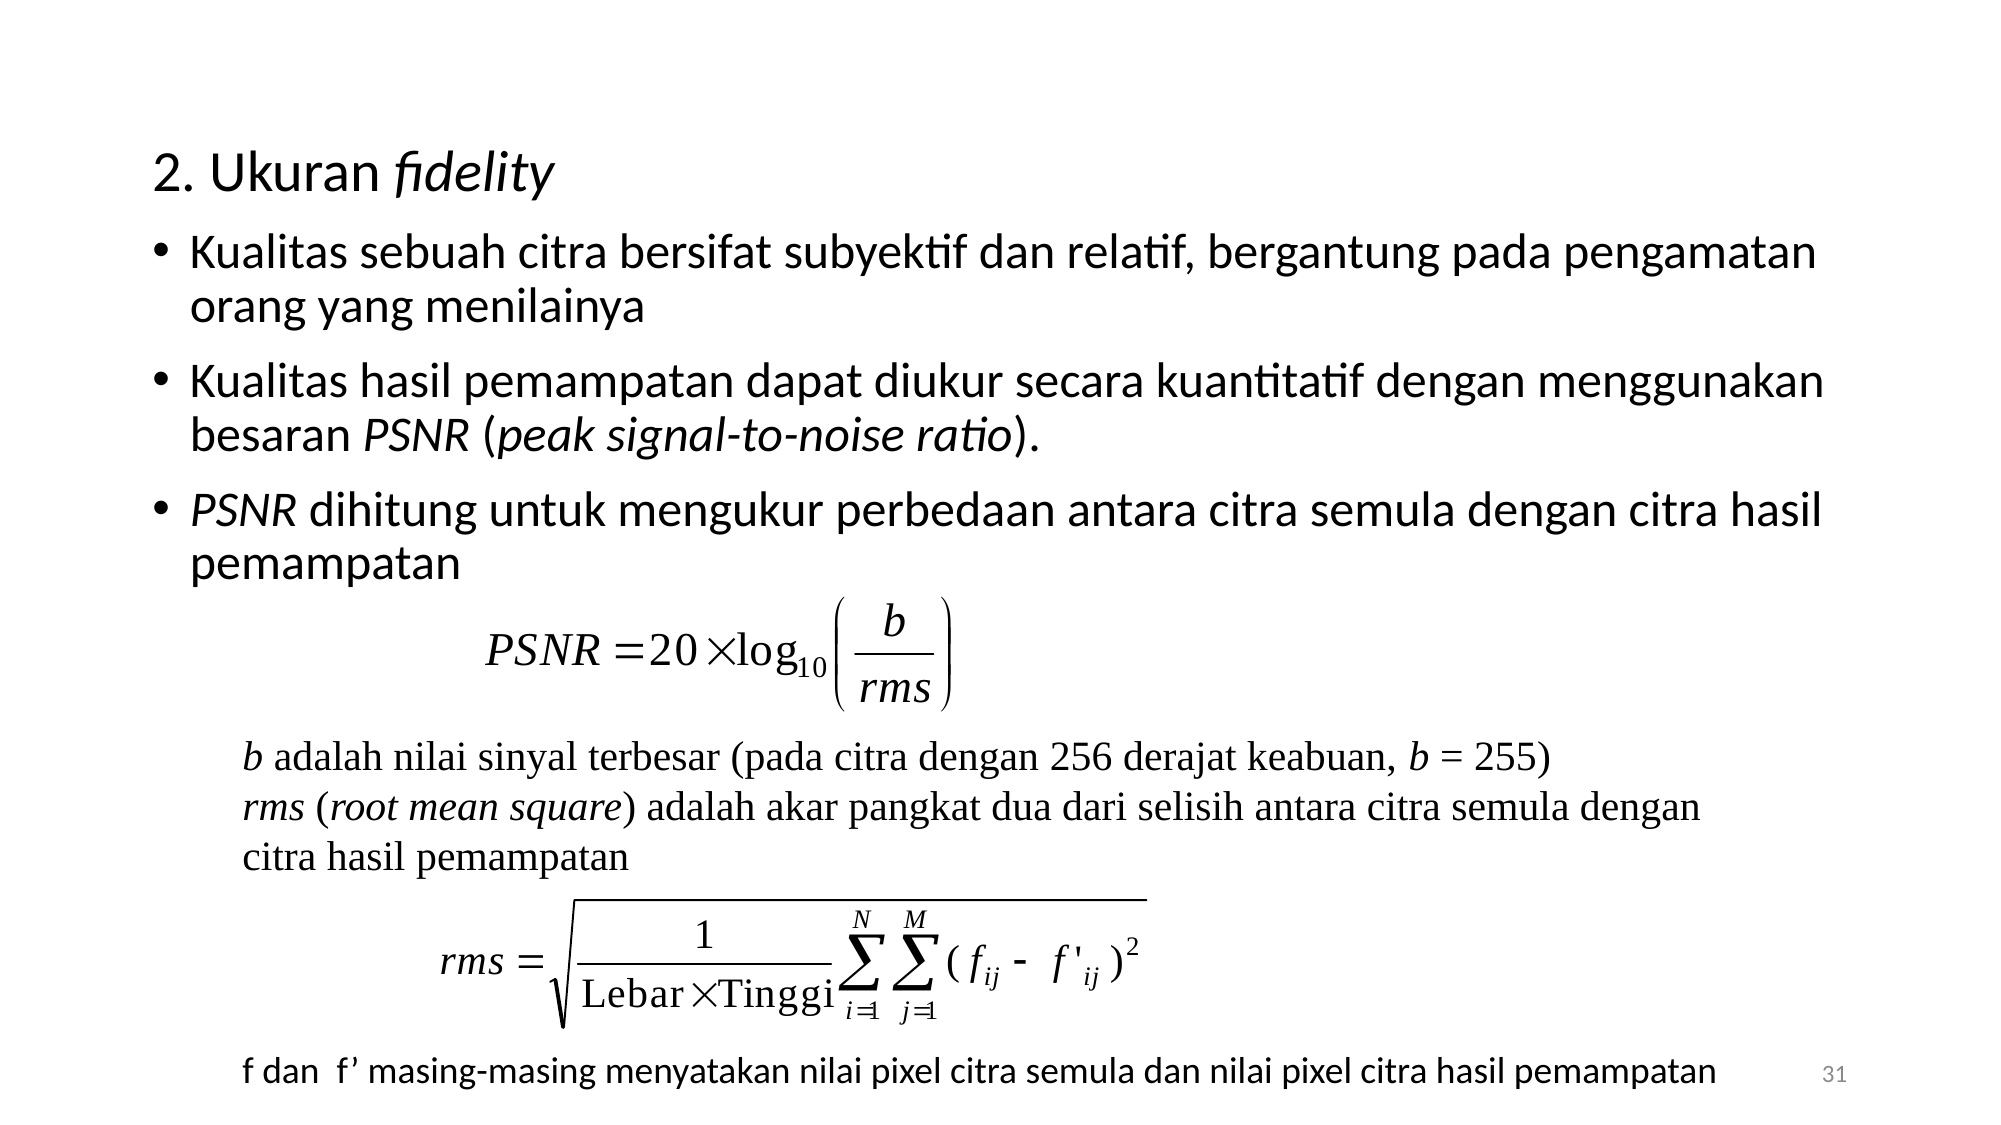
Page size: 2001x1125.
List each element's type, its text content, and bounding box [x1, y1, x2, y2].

slide_number 31 [1412, 1042, 1863, 1103]
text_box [476, 584, 964, 722]
text_box f dan f’ masing-masing menyatakan nilai pixel citra semula dan nilai pixel citra hasil pemampatan [227, 1038, 1892, 1099]
text_box b adalah nilai sinyal terbesar (pada citra dengan 256 derajat keabuan, b = 255) rms (root mean square) adalah akar pangkat dua dari selisih antara citra semula dengan citra hasil pemampatan [227, 721, 1796, 887]
list 2. Ukuran fidelity Kualitas sebuah citra bersifat subyektif dan relatif, bergantung pada pengamatan orang yang menilainya Kualitas hasil pemampatan dapat diukur secara kuantitatif dengan menggunakan besaran PSNR (peak signal-to-noise ratio). PSNR dihitung untuk mengukur perbedaan antara citra semula dengan citra hasil pemampatan [137, 133, 1863, 1014]
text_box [432, 890, 1158, 1040]
